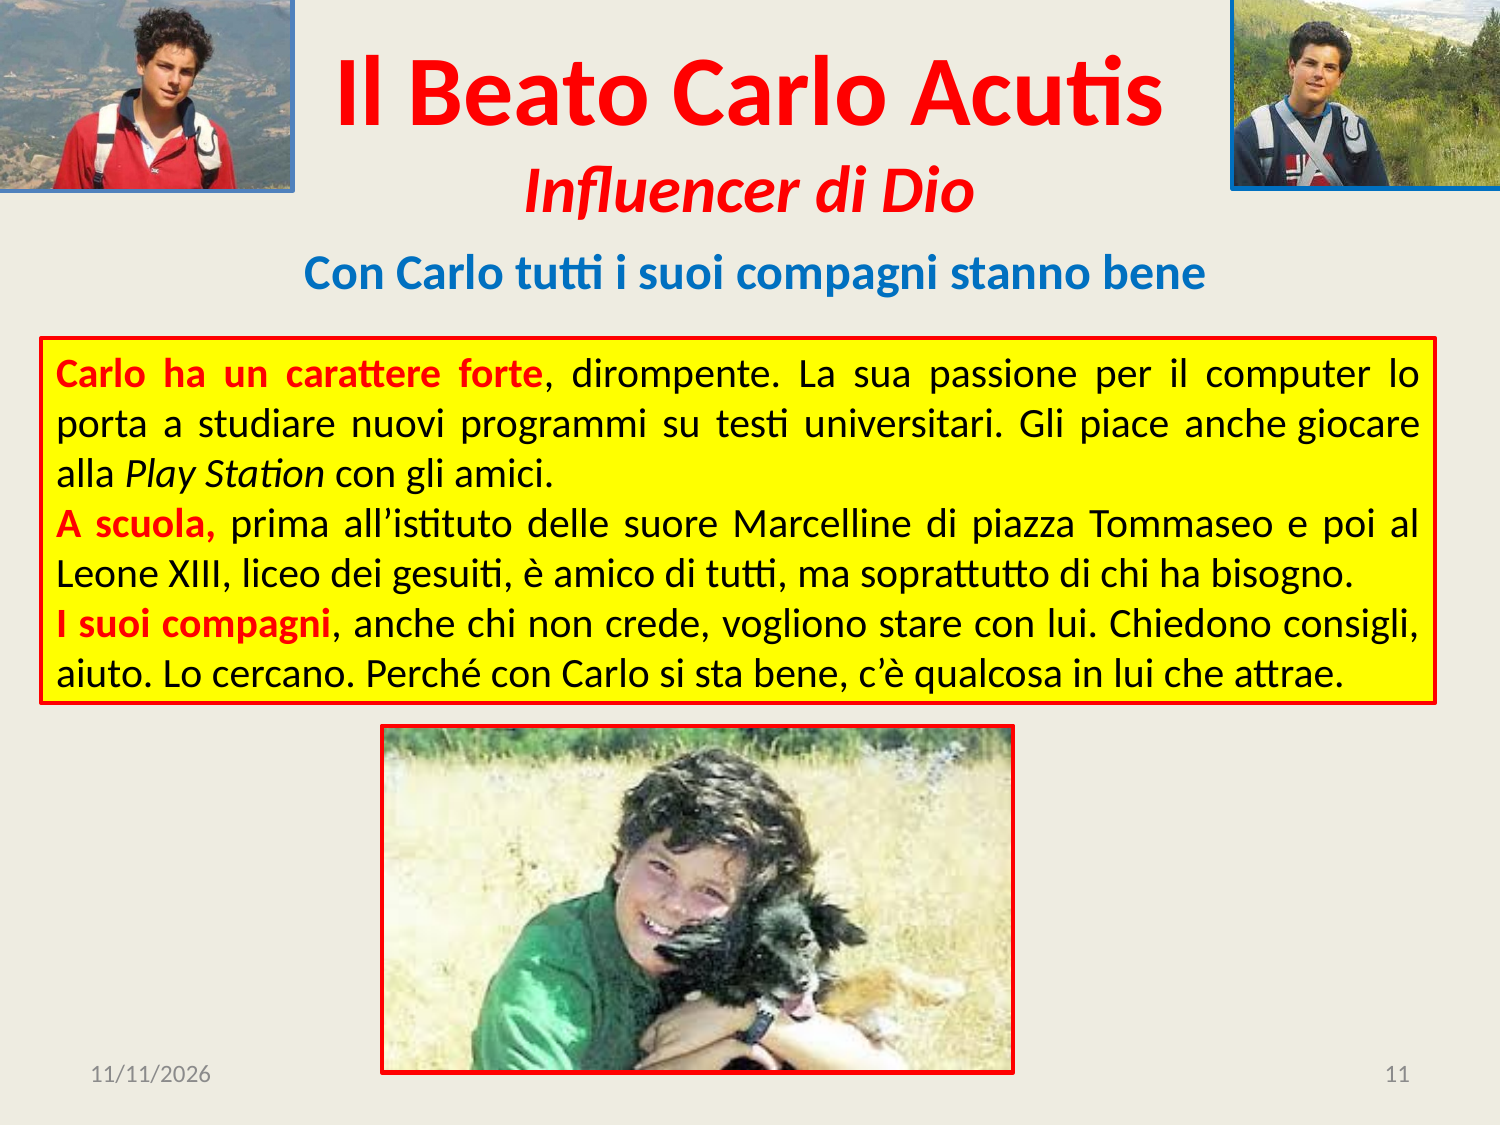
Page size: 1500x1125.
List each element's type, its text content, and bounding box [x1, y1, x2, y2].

picture [383, 727, 1012, 1071]
picture [1234, 0, 1500, 187]
picture [0, 0, 291, 190]
text_box Carlo ha un carattere forte, dirompente. La sua passione per il computer lo porta a studiare nuovi programmi su testi universitari. Gli piace anche giocare alla Play Station con gli amici. A scuola, prima all’istituto delle suore Marcelline di piazza Tommaseo e poi al Leone XIII, liceo dei gesuiti, è amico di tutti, ma soprattutto di chi ha bisogno. I suoi compagni, anche chi non crede, vogliono stare con lui. Chiedono consigli, aiuto. Lo cercano. Perché con Carlo si sta bene, c’è qualcosa in lui che attrae. [41, 338, 1436, 703]
slide_number 11 [1074, 1042, 1425, 1103]
title Il Beato Carlo Acutis Influencer di Dio [0, 42, 1500, 209]
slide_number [75, 1042, 425, 1103]
text_box Con Carlo tutti i suoi compagni stanno bene [159, 231, 1353, 307]
